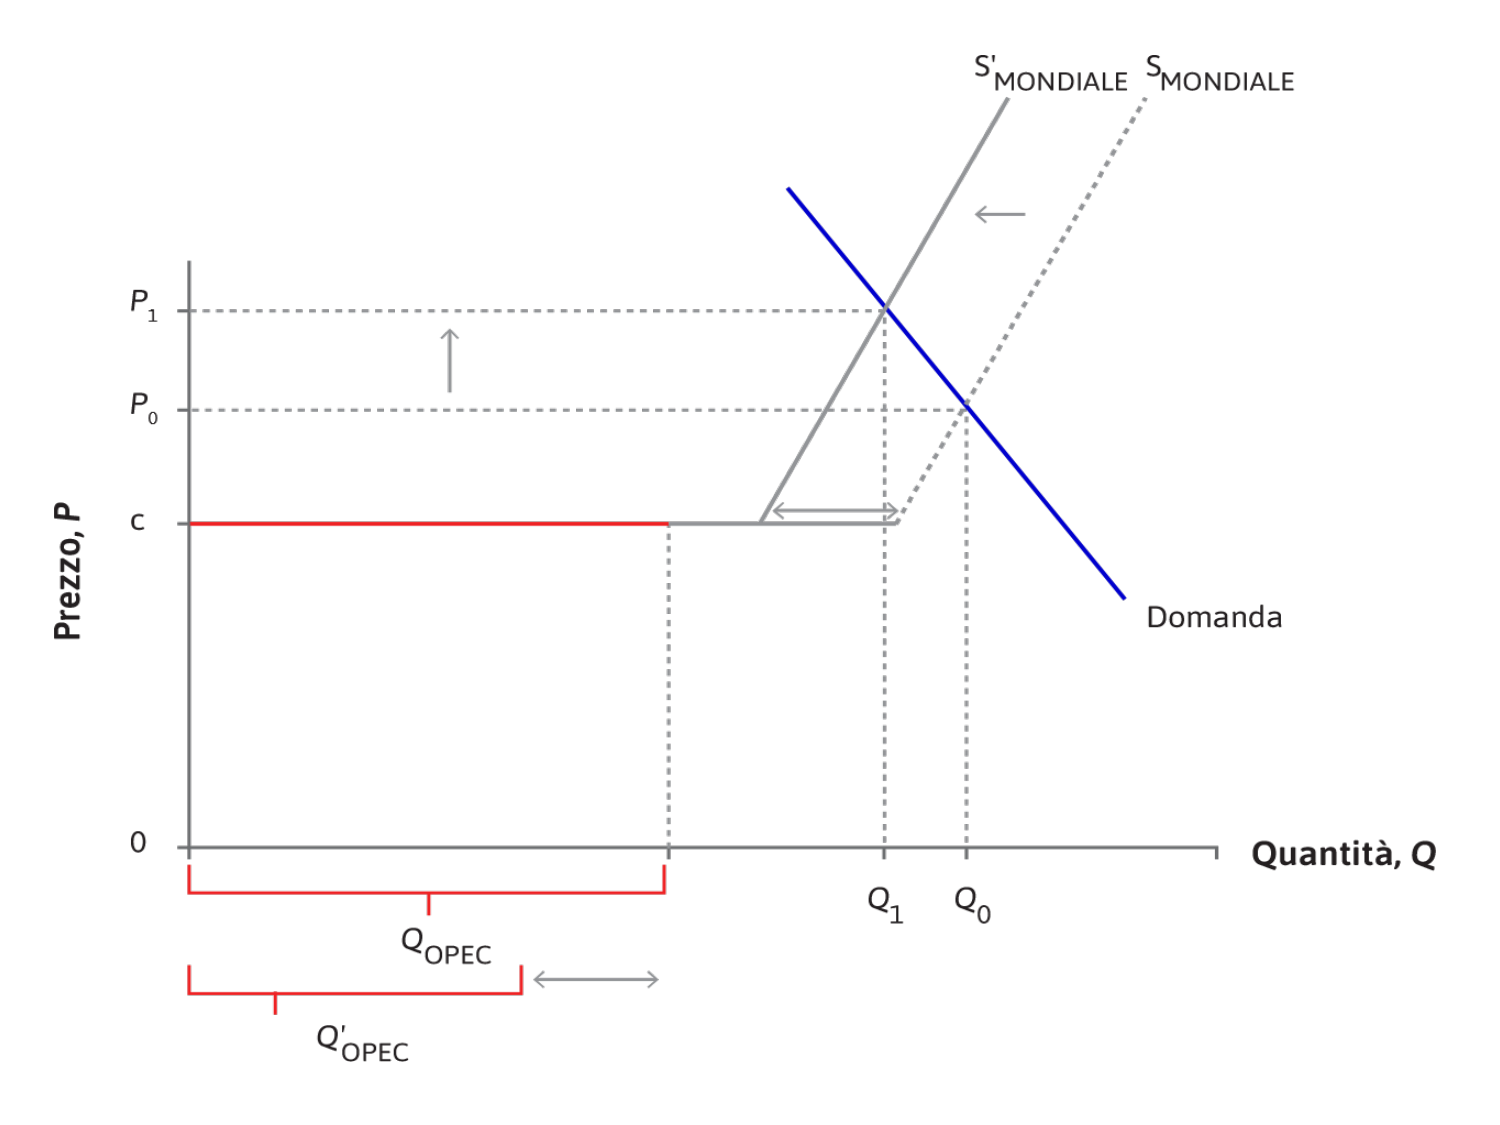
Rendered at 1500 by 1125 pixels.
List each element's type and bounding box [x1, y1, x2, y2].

picture [52, 54, 1436, 1062]
